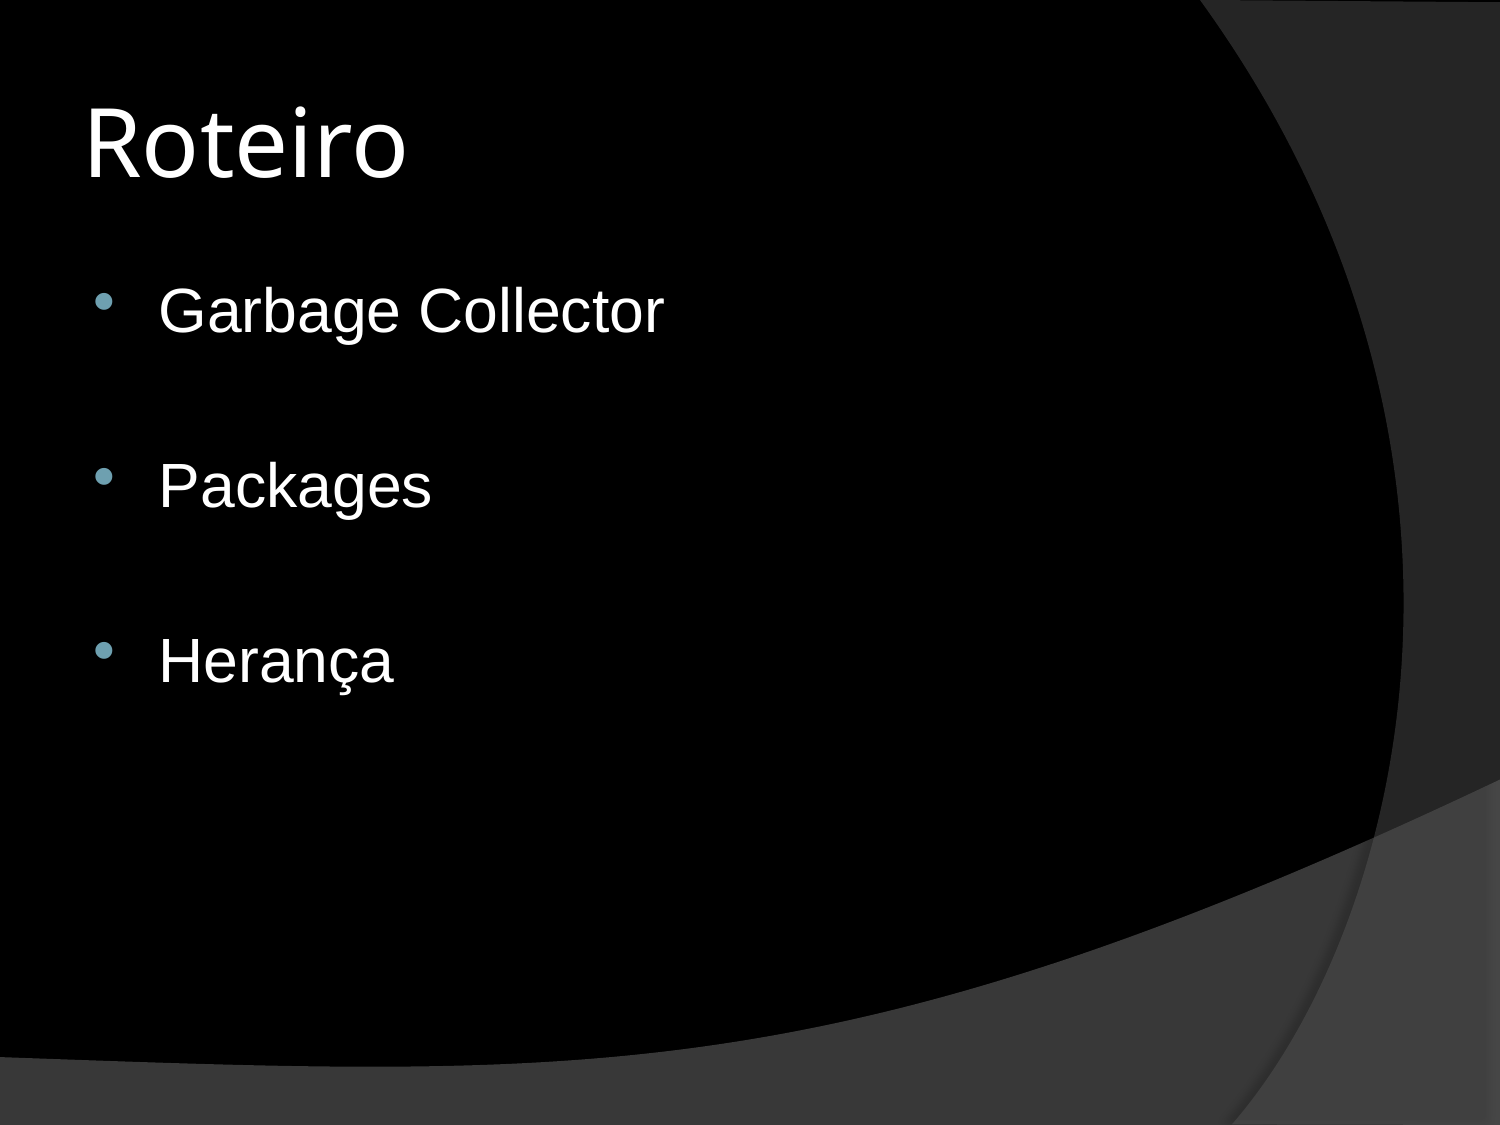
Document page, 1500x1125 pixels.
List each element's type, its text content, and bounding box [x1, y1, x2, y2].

title Roteiro [75, 45, 1300, 233]
list Garbage Collector Packages Herança [75, 262, 1300, 1005]
